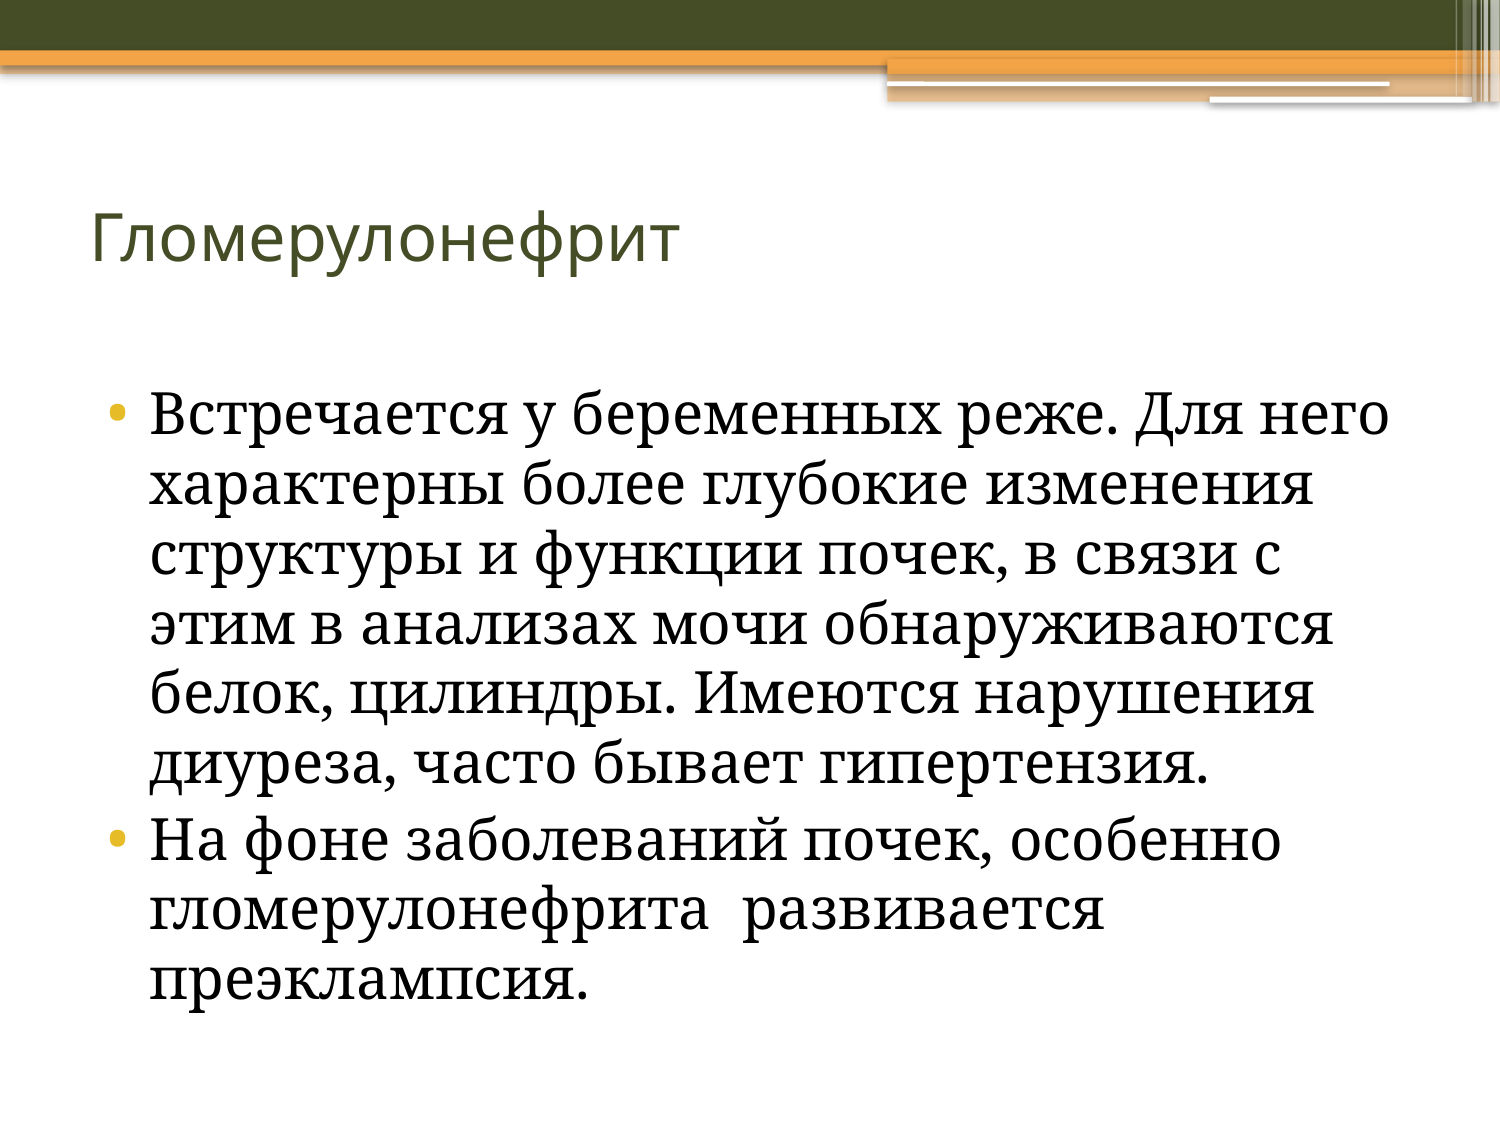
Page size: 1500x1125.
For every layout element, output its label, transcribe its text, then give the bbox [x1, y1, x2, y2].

list Встречается у беременных реже. Для него характерны более глубокие изменения структуры и функции почек, в связи с этим в анализах мочи обнаруживаются белок, цилиндры. Имеются нарушения диуреза, часто бывает гипертензия. На фоне заболеваний почек, особенно гломерулонефрита развивается преэклампсия. [75, 368, 1425, 1079]
title Гломерулонефрит [75, 187, 1425, 363]
